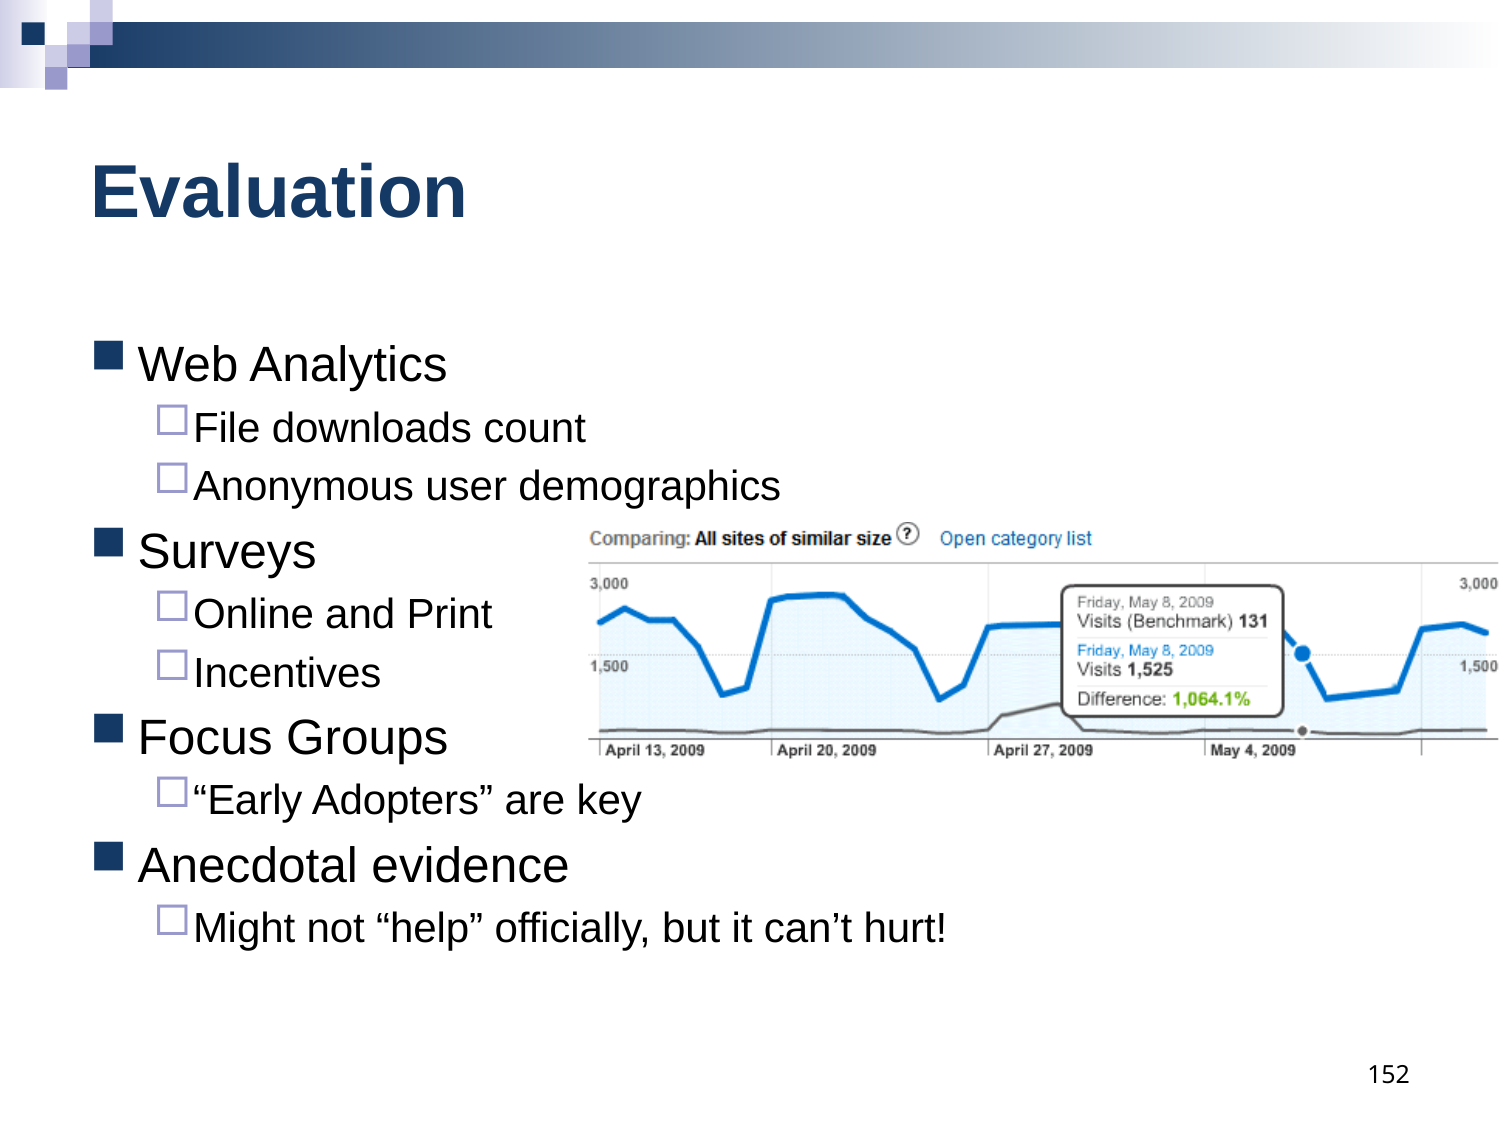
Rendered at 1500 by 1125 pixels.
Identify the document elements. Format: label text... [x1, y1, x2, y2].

title Evaluation [75, 75, 1425, 300]
slide_number 152 [1074, 1025, 1425, 1100]
list Web Analytics File downloads count Anonymous user demographics Surveys Online and Print Incentives Focus Groups “Early Adopters” are key Anecdotal evidence Might not “help” officially, but it can’t hurt! [75, 324, 1425, 963]
picture [587, 522, 1500, 765]
